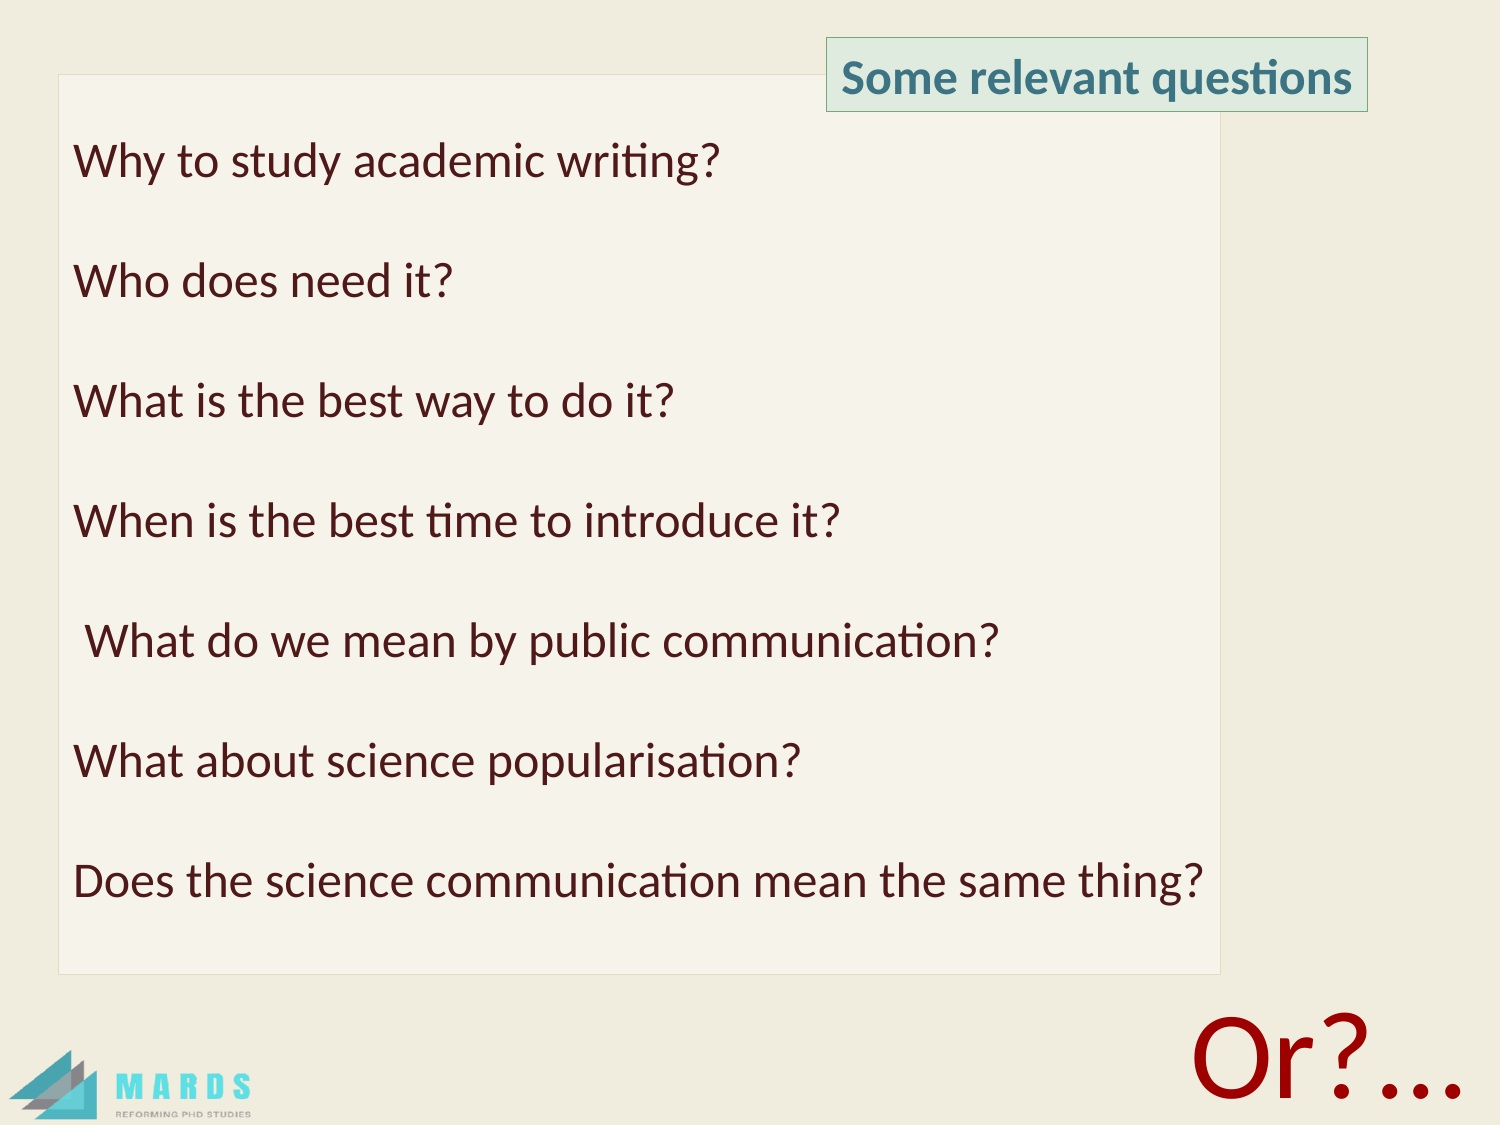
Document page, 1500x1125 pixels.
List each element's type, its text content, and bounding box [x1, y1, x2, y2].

text_box Or?... [1175, 966, 1500, 1125]
text_box Why to study academic writing? Who does need it? What is the best way to do it? When is the best time to introduce it? What do we mean by public communication? What about science popularisation? Does the science communication mean the same thing? [58, 74, 1221, 975]
text_box Some relevant questions [826, 37, 1368, 112]
picture [0, 1037, 261, 1121]
